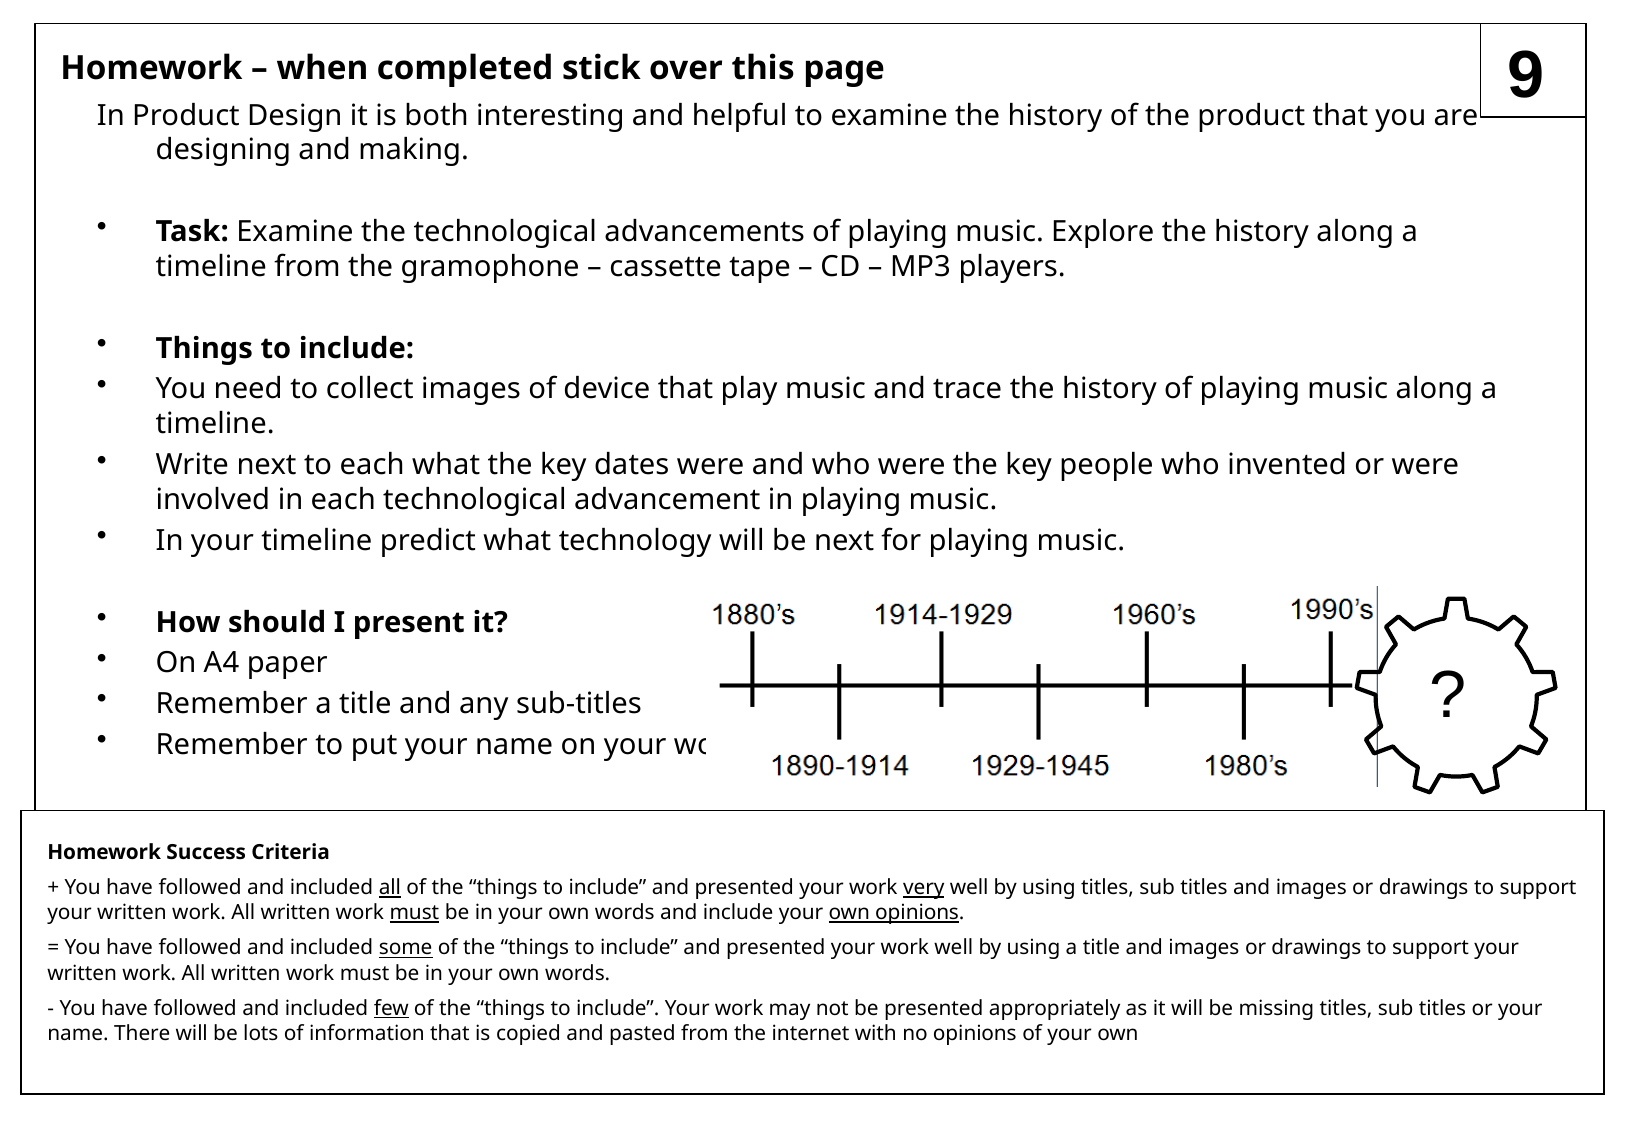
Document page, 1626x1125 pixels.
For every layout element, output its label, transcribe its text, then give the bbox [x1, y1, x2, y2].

picture [705, 585, 1379, 788]
text_box [1382, 596, 1558, 795]
text_box [21, 810, 1604, 1094]
text_box ? [1414, 643, 1486, 739]
text_box 9 [1473, 23, 1625, 119]
title Homework – when completed stick over this page [44, 17, 1508, 114]
text_box In Product Design it is both interesting and helpful to examine the history of the product that you are designing and making. Task: Examine the technological advancements of playing music. Explore the history along a timeline from the gramophone – cassette tape – CD – MP3 players. Things to include: You need to collect images of device that play music and trace the history of playing music along a timeline. Write next to each what the key dates were and who were the key people who invented or were involved in each technological advancement in playing music. In your timeline predict what technology will be next for playing music. How should I present it? On A4 paper Remember a title and any sub-titles Remember to put your name on your work [81, 87, 1544, 964]
text_box Homework Success Criteria + You have followed and included all of the “things to include” and presented your work very well by using titles, sub titles and images or drawings to support your written work. All written work must be in your own words and include your own opinions. = You have followed and included some of the “things to include” and presented your work well by using a title and images or drawings to support your written work. All written work must be in your own words. - You have followed and included few of the “things to include”. Your work may not be presented appropriately as it will be missing titles, sub titles or your name. There will be lots of information that is copied and pasted from the internet with no opinions of your own [32, 830, 1593, 1052]
